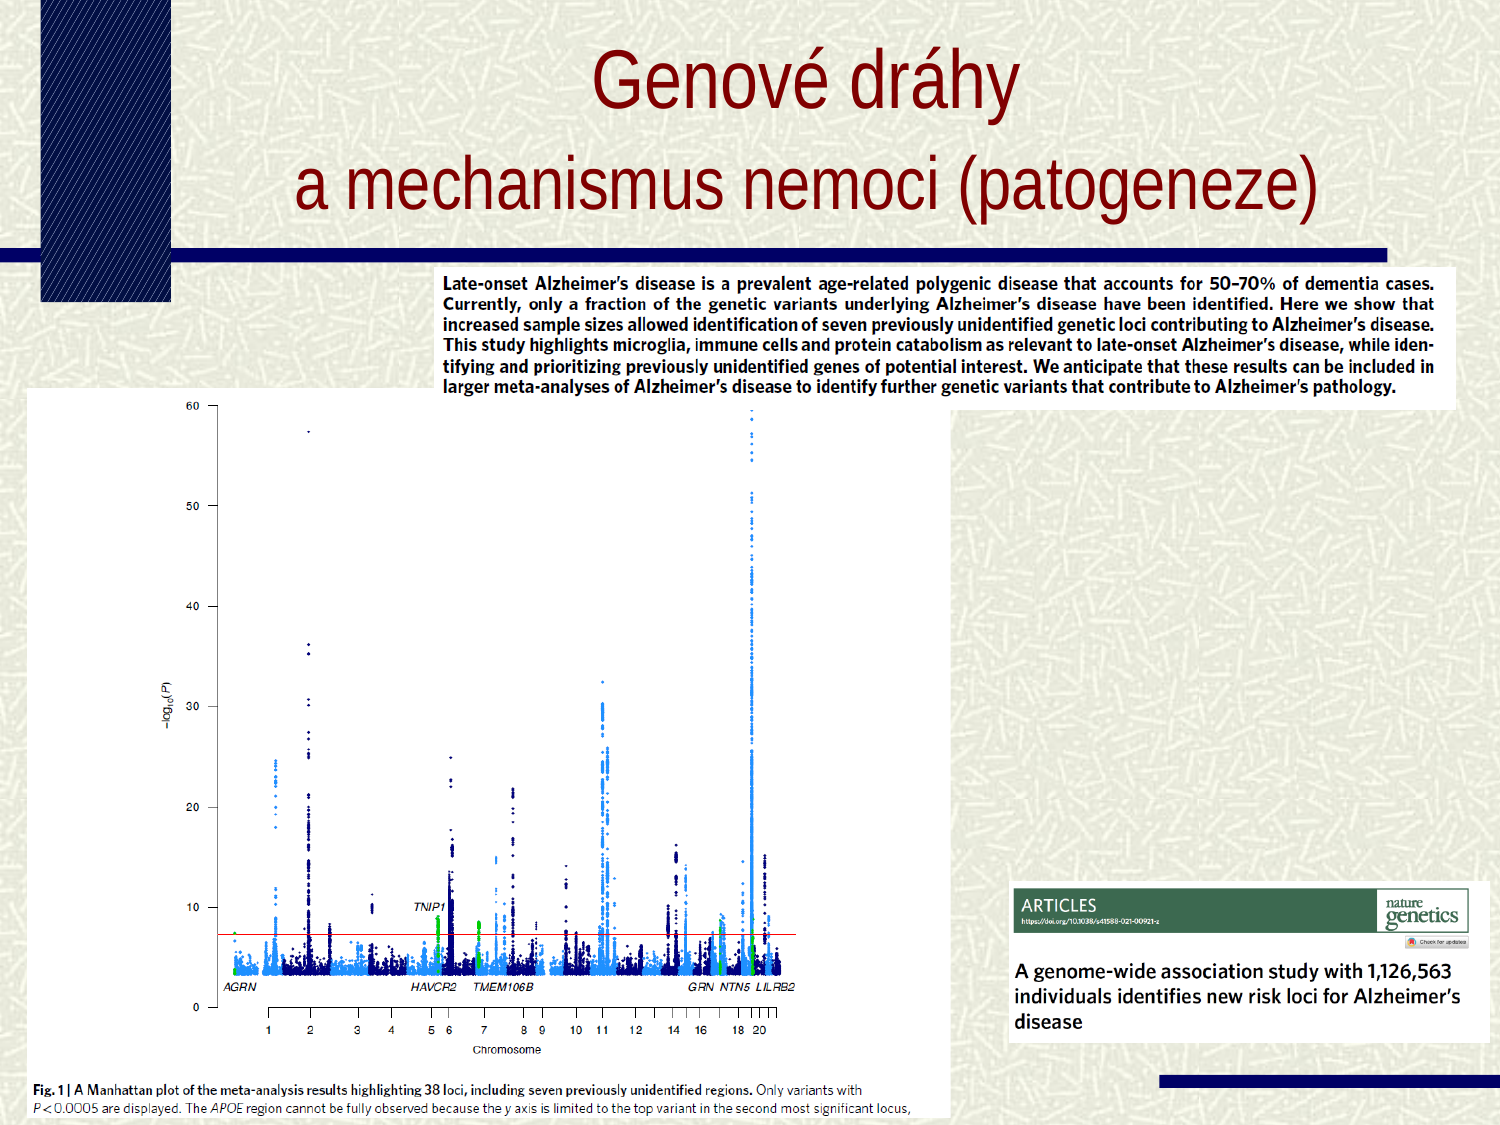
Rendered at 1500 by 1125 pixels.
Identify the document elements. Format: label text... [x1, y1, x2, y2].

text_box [434, 266, 1455, 410]
title Genové dráhy a mechanismus nemoci (patogeneze) [179, 46, 1455, 235]
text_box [26, 388, 951, 1125]
picture [0, 0, 40, 248]
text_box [1008, 881, 1489, 1043]
picture [0, 0, 1500, 1125]
